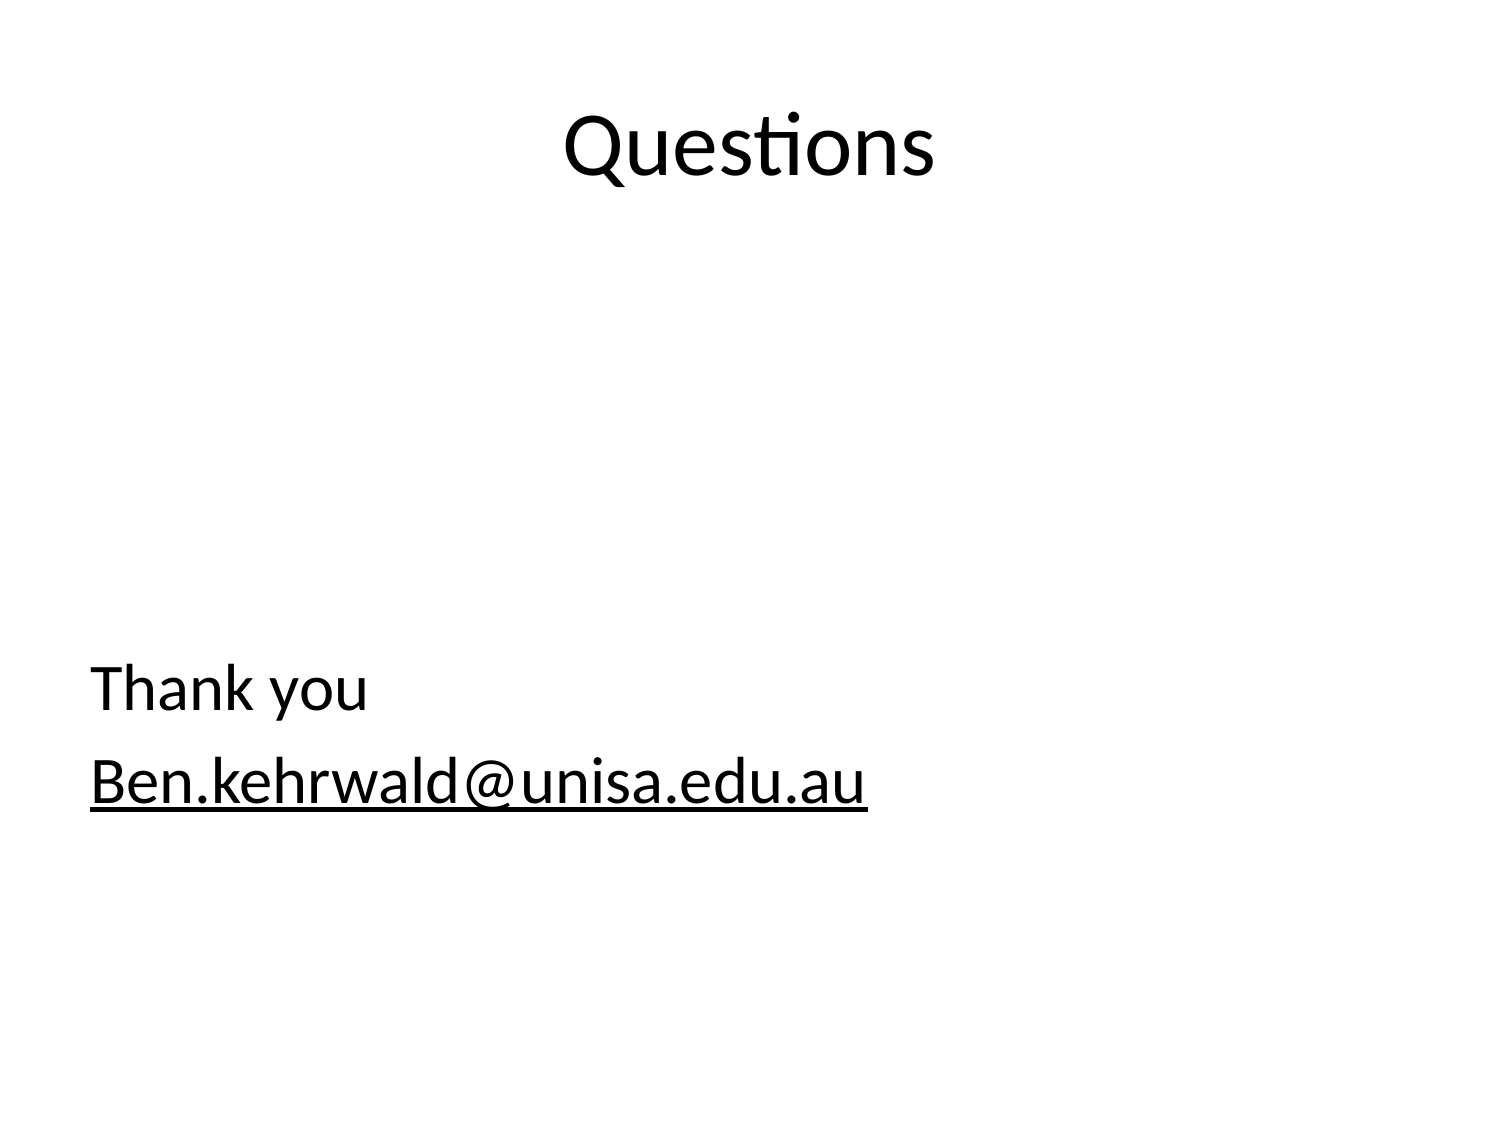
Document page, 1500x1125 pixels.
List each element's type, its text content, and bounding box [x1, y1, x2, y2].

list Thank you Ben.kehrwald@unisa.edu.au [75, 262, 1425, 1005]
title Questions [75, 45, 1425, 233]
